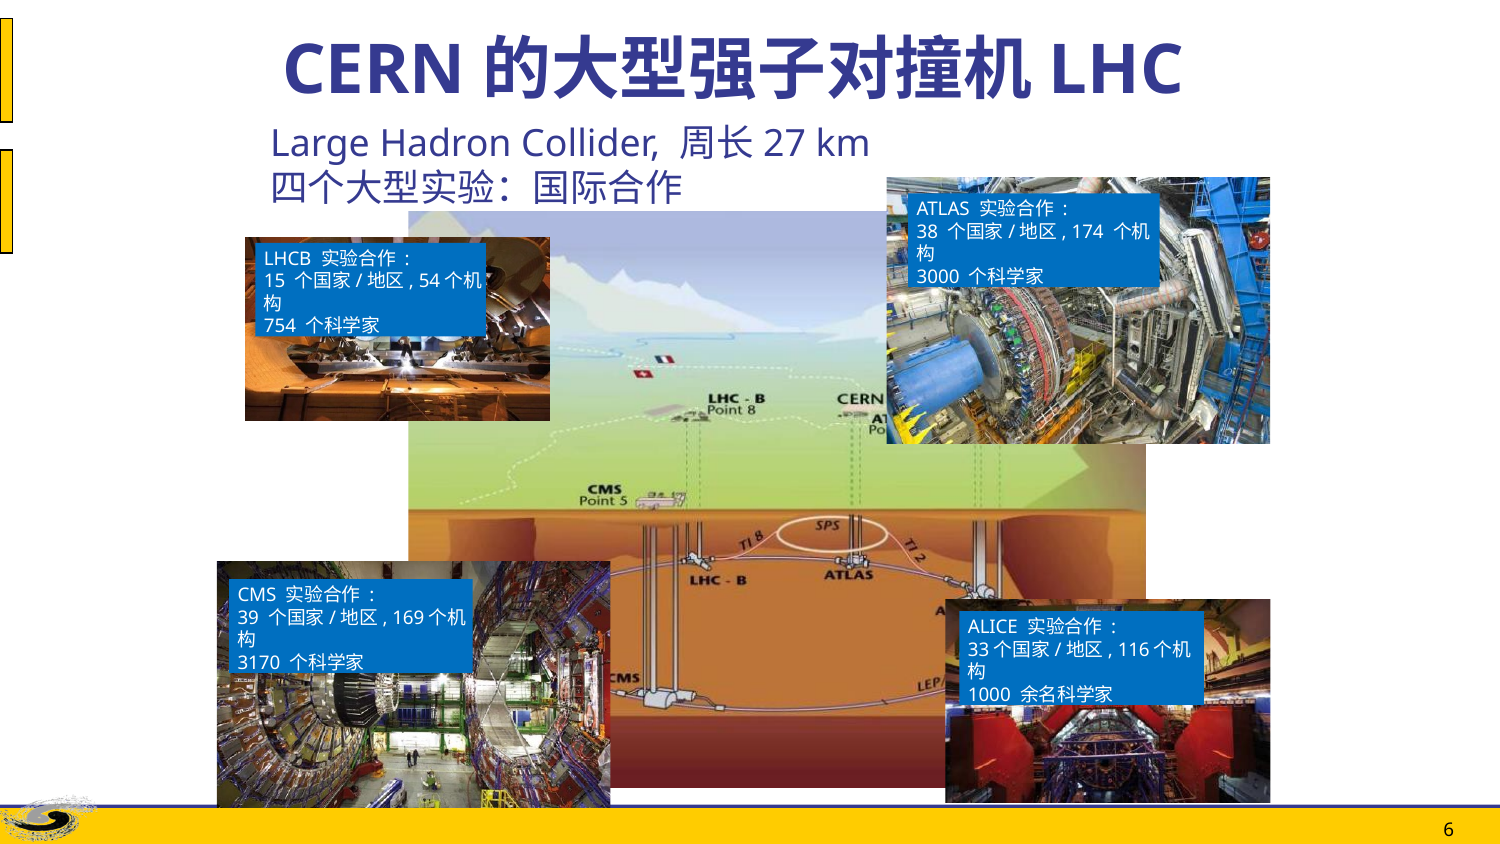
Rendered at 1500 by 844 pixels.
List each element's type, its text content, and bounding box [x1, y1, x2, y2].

picture [0, 794, 100, 844]
text_box ALICE 实验合作 : 33个国家/地区, 116个机构 1000 余名科学家 [959, 611, 1204, 705]
text_box [408, 211, 1146, 788]
text_box CERN的大型强子对撞机LHC [268, 23, 1197, 109]
text_box [945, 599, 1271, 803]
text_box [216, 561, 611, 808]
text_box [245, 237, 550, 421]
text_box [886, 177, 1271, 444]
title Large Hadron Collider, 周长27 km 四个大型实验：国际合作 [268, 109, 1029, 235]
text_box CMS 实验合作 : 39 个国家/地区, 169个机构 3170 个科学家 [229, 579, 473, 673]
text_box LHCB 实验合作 : 15 个国家/地区, 54个机构 754 个科学家 [255, 242, 486, 337]
text_box ATLAS 实验合作 : 38 个国家/地区, 174 个机构 3000 个科学家 [908, 193, 1160, 287]
